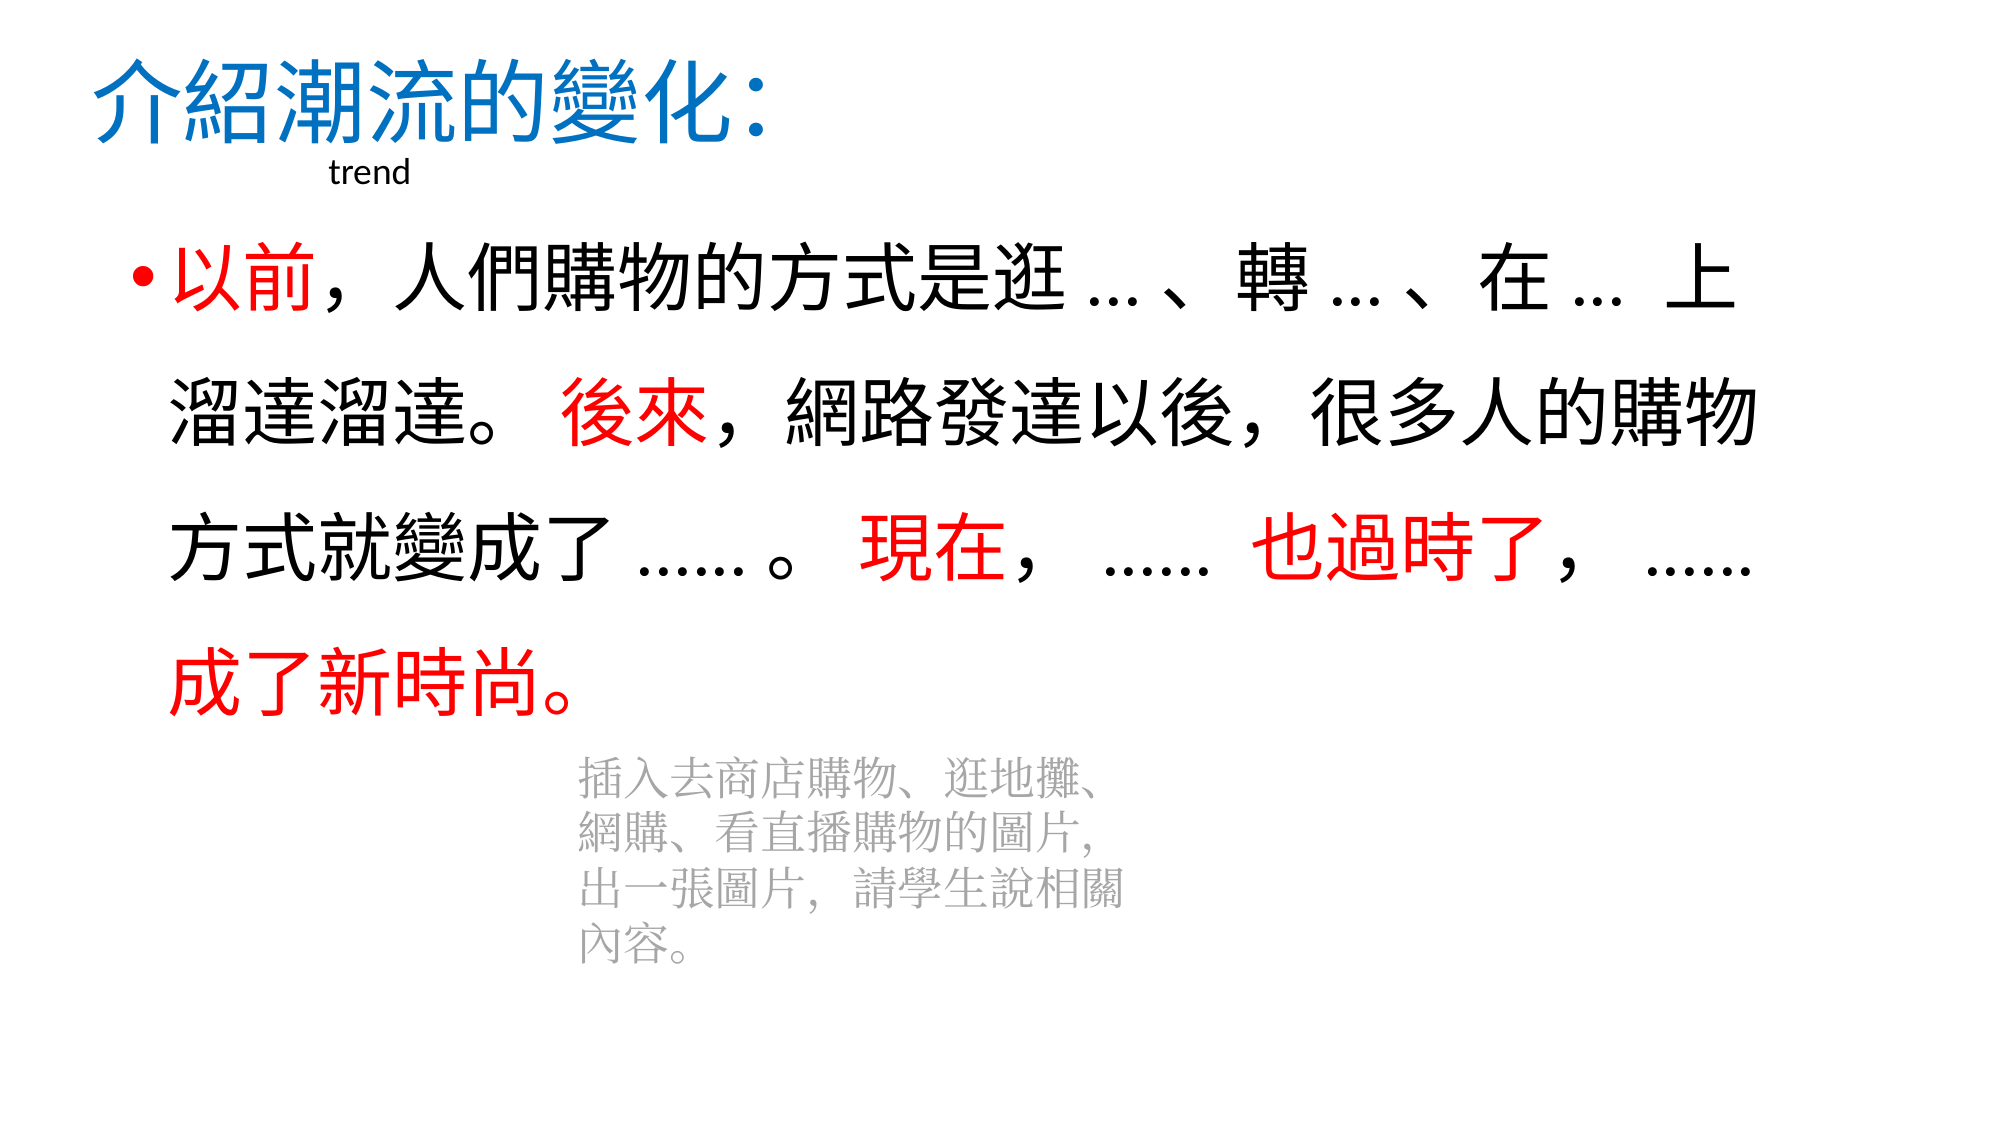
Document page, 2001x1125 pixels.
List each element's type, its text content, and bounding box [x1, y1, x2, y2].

text_box 插入去商店購物、逛地攤、網購、看直播購物的圖片，出一張圖片，請學生說相關內容。 [562, 741, 1145, 977]
list 以前，人們購物的方式是逛...、轉...、在... 上溜達溜達。 後來，網路發達以後，很多人的購物方式就變成了......。 現在，...... 也過時了，...... 成了新時尚。 [115, 178, 1802, 941]
title 介紹潮流的變化： [76, 34, 1801, 180]
text_box trend [313, 139, 427, 200]
